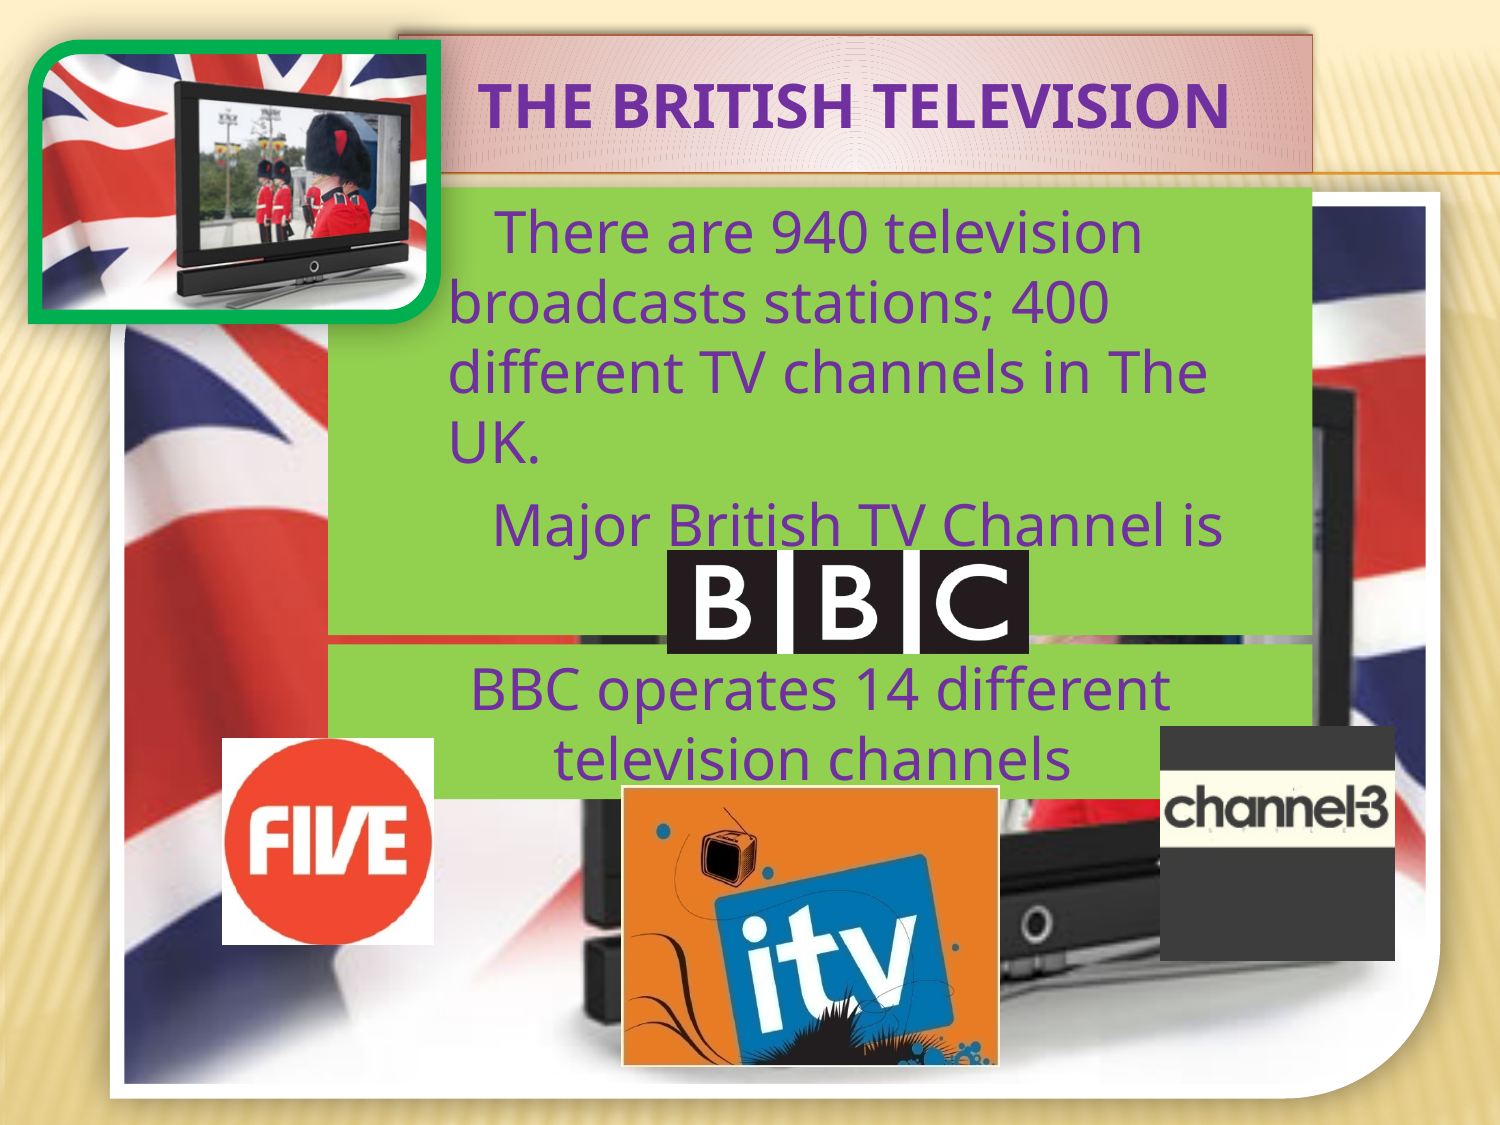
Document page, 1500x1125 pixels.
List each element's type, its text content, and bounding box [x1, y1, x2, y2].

picture [1159, 726, 1395, 962]
picture [34, 46, 434, 318]
title The British Television [459, 34, 1313, 173]
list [116, 198, 1434, 1092]
picture [222, 738, 434, 945]
picture [667, 550, 1029, 654]
picture [620, 784, 1000, 1067]
